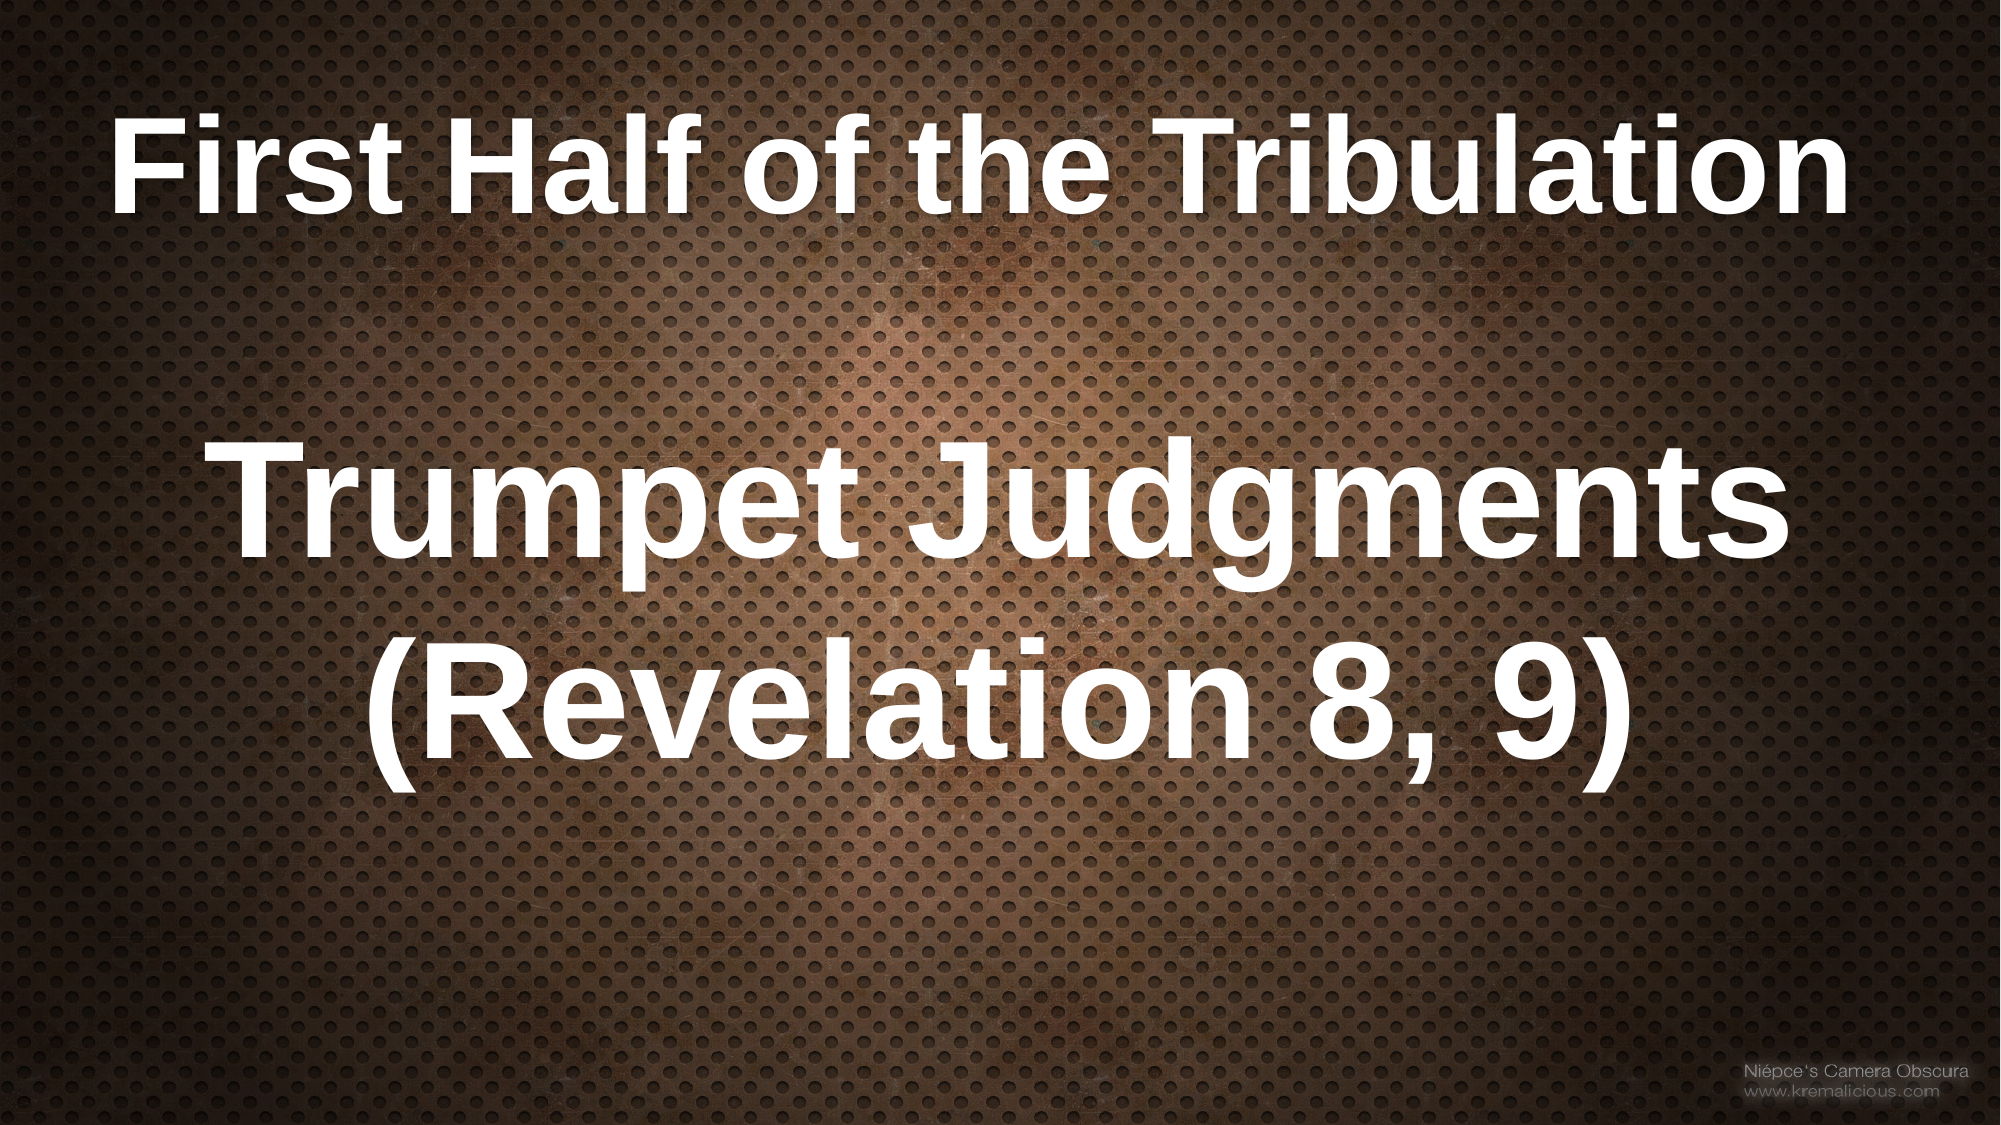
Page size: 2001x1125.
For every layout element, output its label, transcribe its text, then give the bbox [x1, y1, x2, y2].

picture [0, 0, 2001, 1125]
title First Half of the Tribulation [50, 59, 1950, 278]
list Trumpet Judgments (Revelation 8, 9) [50, 406, 1950, 1014]
